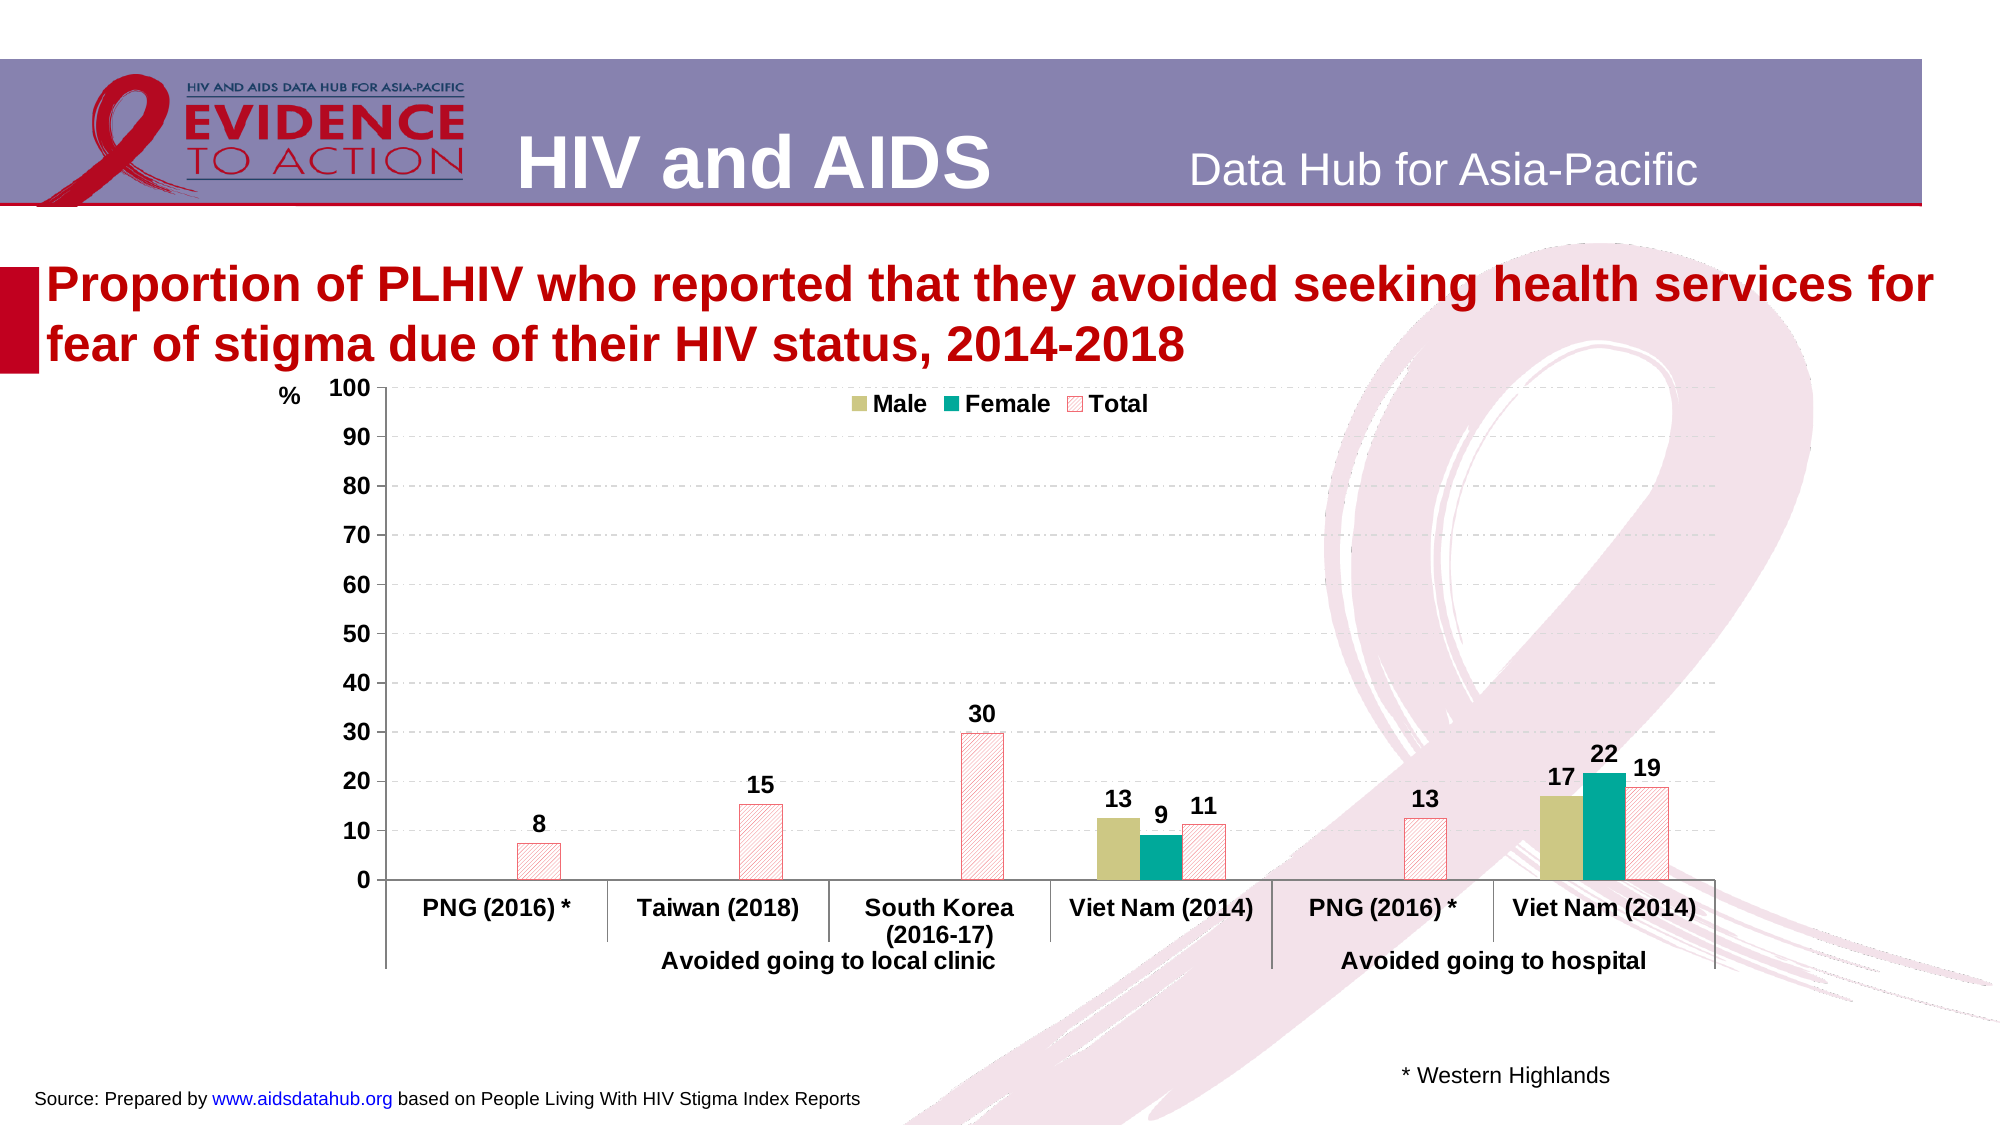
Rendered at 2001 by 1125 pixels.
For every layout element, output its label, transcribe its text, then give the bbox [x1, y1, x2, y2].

text_box Source: Prepared by www.aidsdatahub.org based on People Living With HIV Stigma Index Reports [19, 1079, 1733, 1114]
chart [261, 373, 1739, 1008]
picture [706, 181, 2000, 1125]
picture [11, 74, 469, 207]
title Proportion of PLHIV who reported that they avoided seeking health services for fear of stigma due of their HIV status, 2014-2018 [31, 243, 1969, 327]
text_box * Western Highlands [1386, 1053, 1683, 1096]
